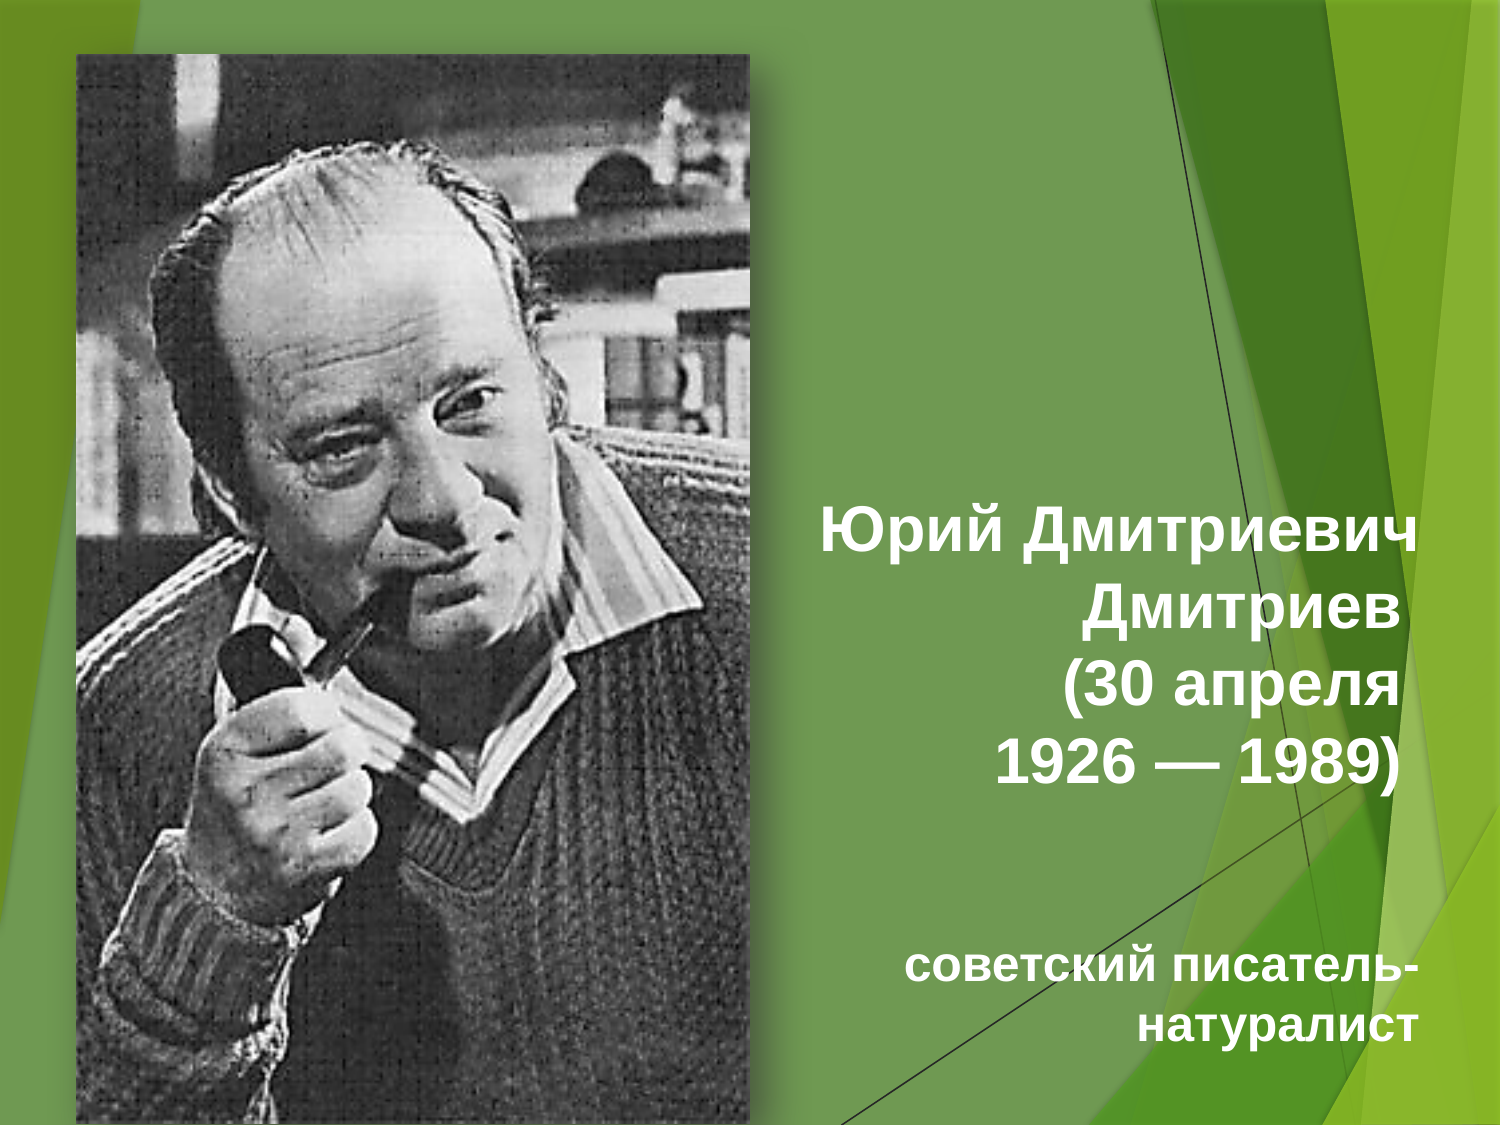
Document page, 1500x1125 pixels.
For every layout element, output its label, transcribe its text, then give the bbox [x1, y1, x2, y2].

picture [76, 54, 751, 1124]
title Юрий Дмитриевич Дмитриев (30 апреля 1926 — 1989) советский писатель-натуралист [798, 90, 1436, 1059]
